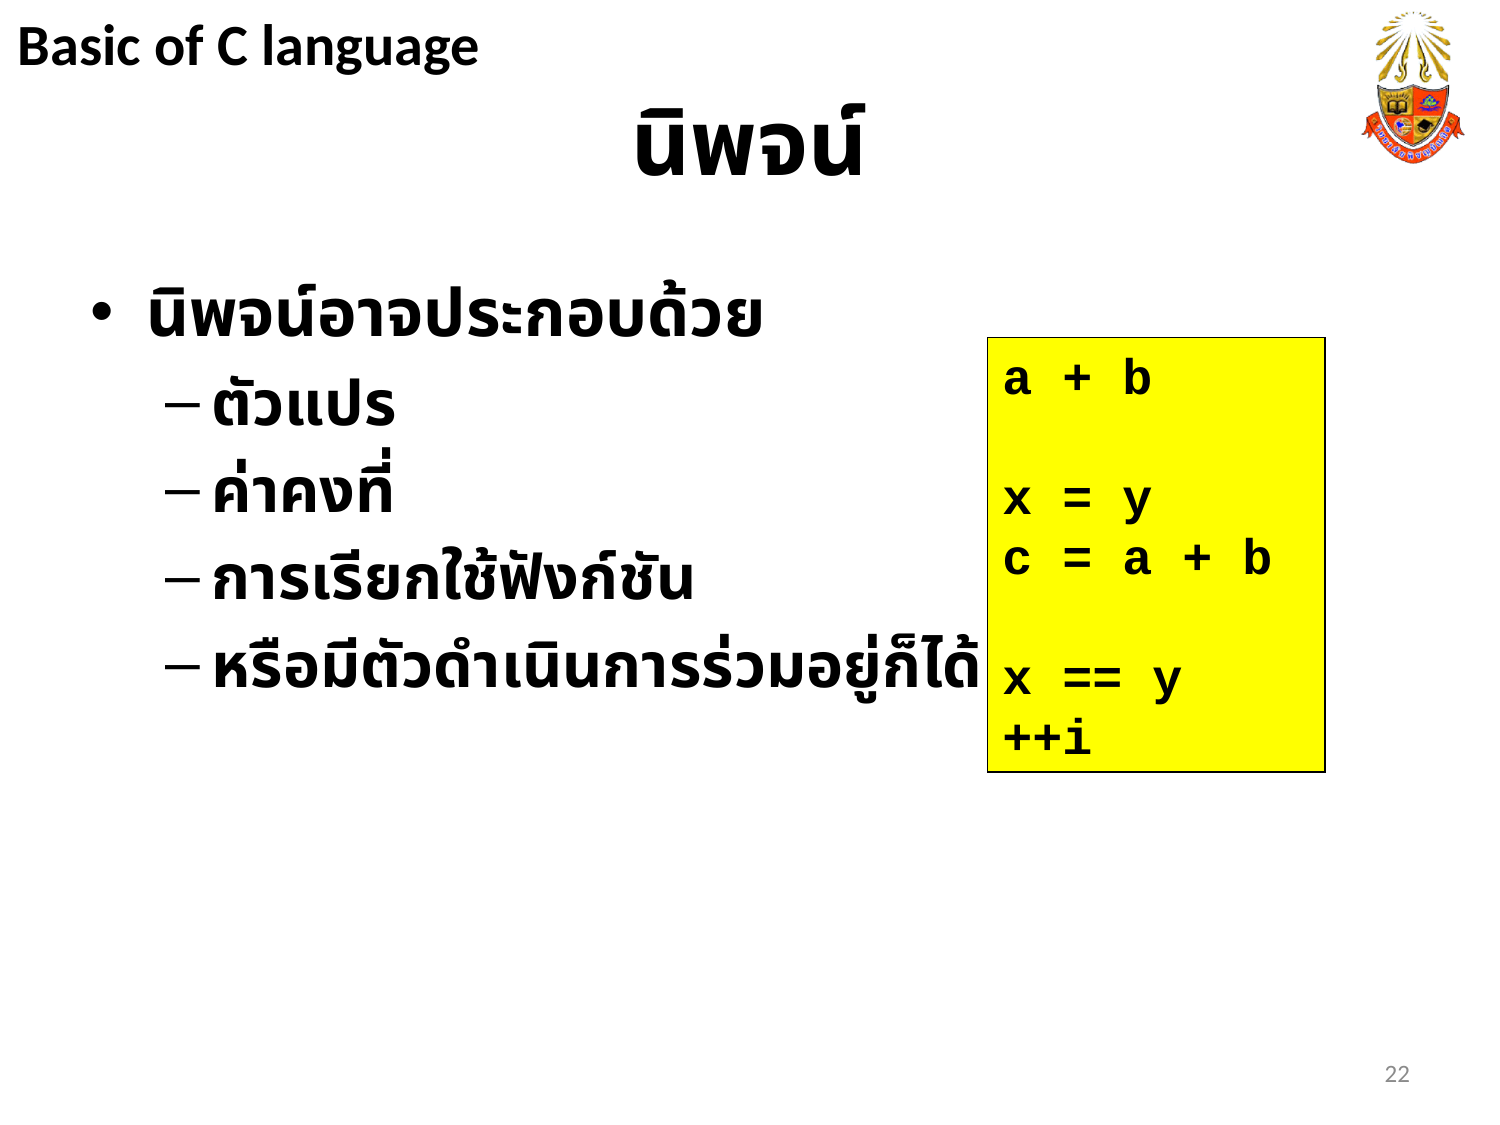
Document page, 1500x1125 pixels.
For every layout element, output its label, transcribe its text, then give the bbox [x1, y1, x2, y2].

slide_number 22 [1074, 1042, 1425, 1103]
picture [1360, 0, 1466, 165]
title นิพจน์ [75, 45, 1425, 233]
list นิพจน์อาจประกอบด้วย ตัวแปร ค่าคงที่ การเรียกใช้ฟังก์ชัน หรือมีตัวดำเนินการร่วมอยู่ก็ได้ [75, 262, 1425, 1005]
text_box Basic of C language [2, 0, 495, 85]
